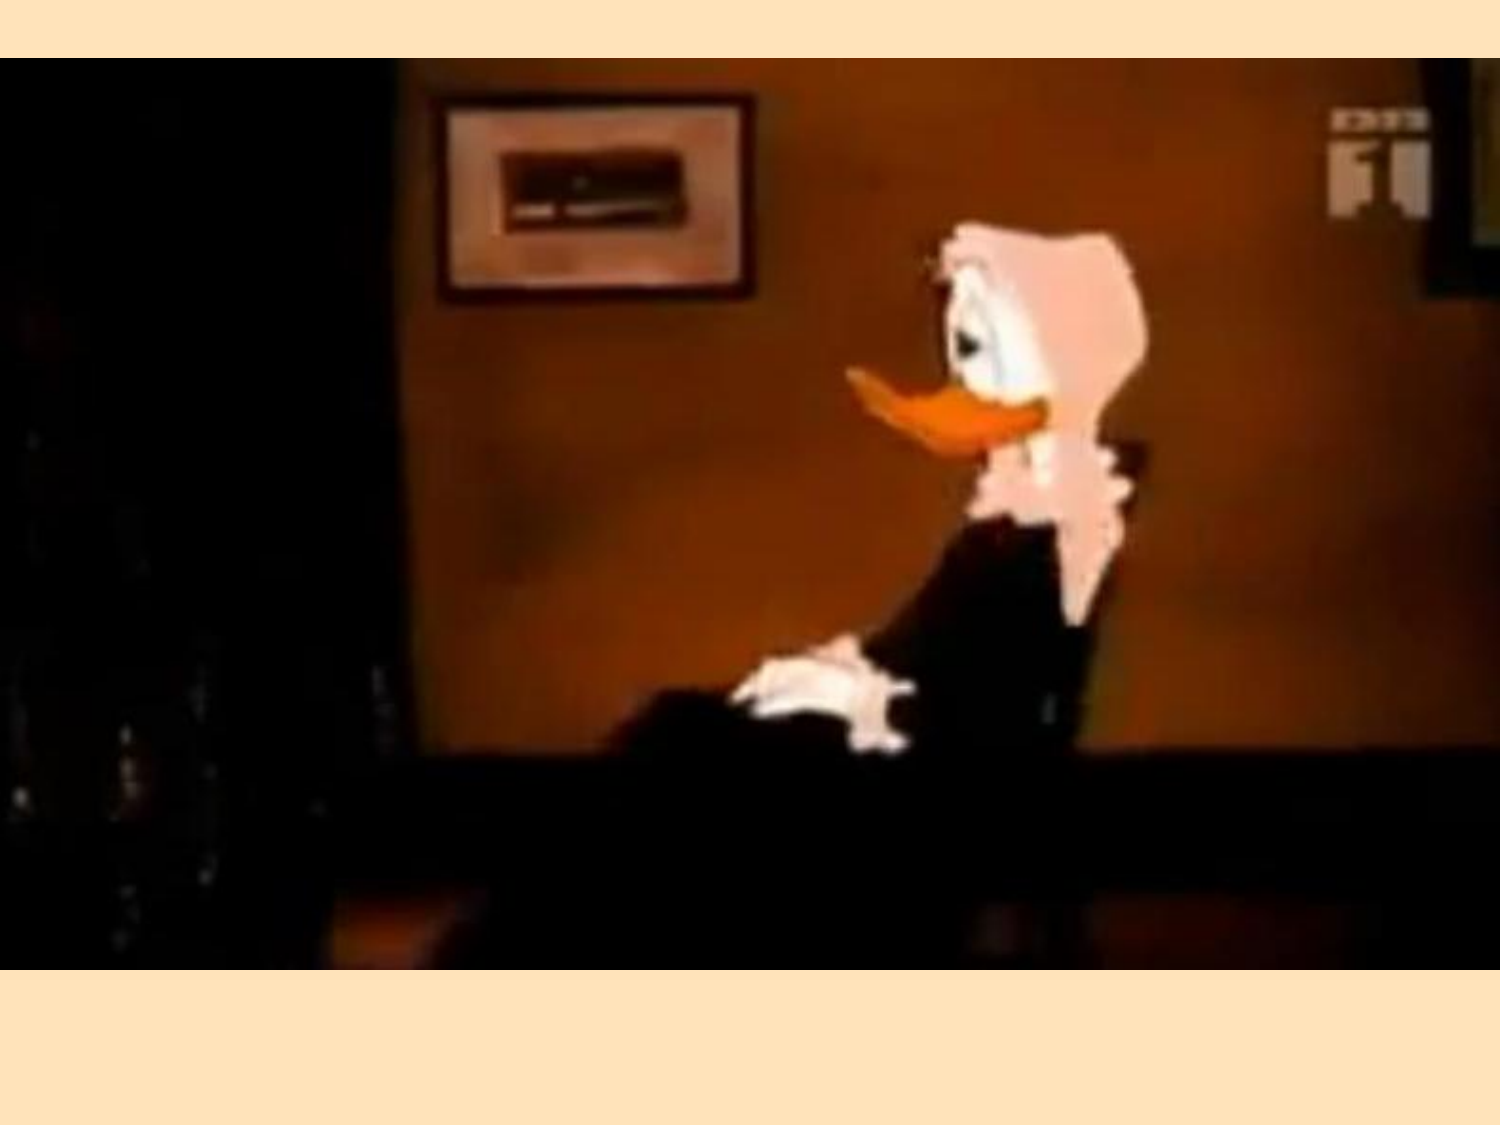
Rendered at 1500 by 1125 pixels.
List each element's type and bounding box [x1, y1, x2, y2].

picture [0, 58, 1500, 971]
